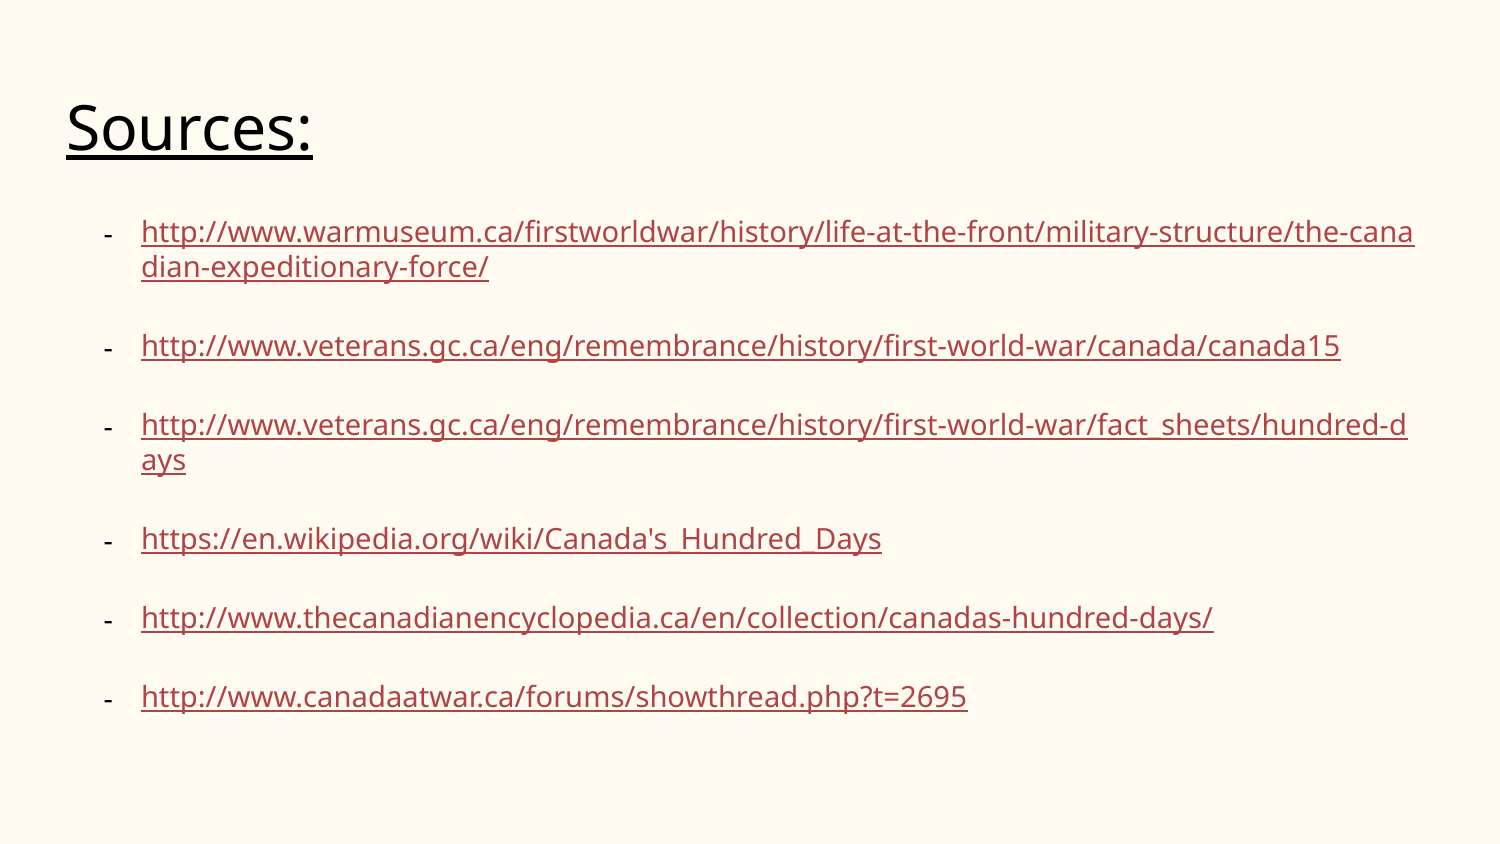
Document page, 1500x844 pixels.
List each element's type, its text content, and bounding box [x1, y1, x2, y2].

list http://www.warmuseum.ca/firstworldwar/history/life-at-the-front/military-structure/the-canadian-expeditionary-force/ http://www.veterans.gc.ca/eng/remembrance/history/first-world-war/canada/canada15 http://www.veterans.gc.ca/eng/remembrance/history/first-world-war/fact_sheets/hundred-days https://en.wikipedia.org/wiki/Canada's_Hundred_Days http://www.thecanadianencyclopedia.ca/en/collection/canadas-hundred-days/ http://www.canadaatwar.ca/forums/showthread.php?t=2695 [51, 192, 1435, 750]
title Sources: [51, 72, 1449, 174]
